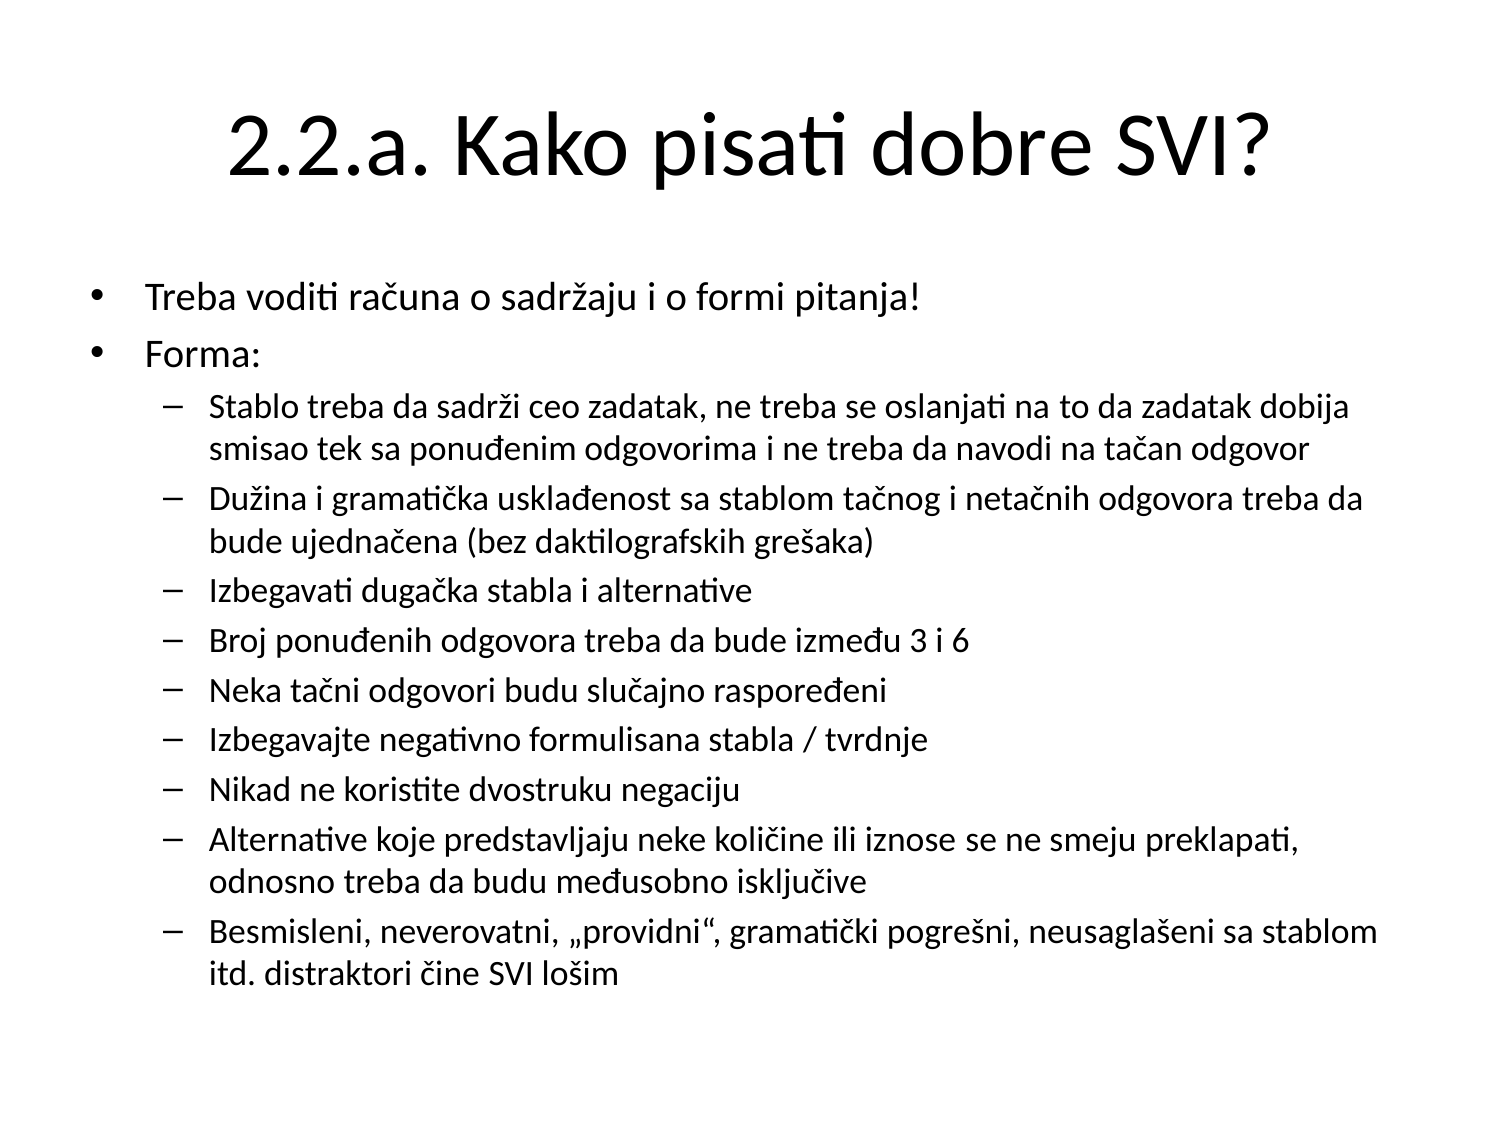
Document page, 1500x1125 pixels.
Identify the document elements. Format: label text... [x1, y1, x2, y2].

list Treba voditi računa o sadržaju i o formi pitanja! Forma: Stablo treba da sadrži ceo zadatak, ne treba se oslanjati na to da zadatak dobija smisao tek sa ponuđenim odgovorima i ne treba da navodi na tačan odgovor Dužina i gramatička usklađenost sa stablom tačnog i netačnih odgovora treba da bude ujednačena (bez daktilografskih grešaka) Izbegavati dugačka stabla i alternative Broj ponuđenih odgovora treba da bude između 3 i 6 Neka tačni odgovori budu slučajno raspoređeni Izbegavajte negativno formulisana stabla / tvrdnje Nikad ne koristite dvostruku negaciju Alternative koje predstavljaju neke količine ili iznose se ne smeju preklapati, odnosno treba da budu međusobno isključive Besmisleni, neverovatni, „providni“, gramatički pogrešni, neusaglašeni sa stablom itd. distraktori čine SVI lošim [75, 262, 1425, 1005]
title 2.2.a. Kako pisati dobre SVI? [75, 45, 1425, 233]
